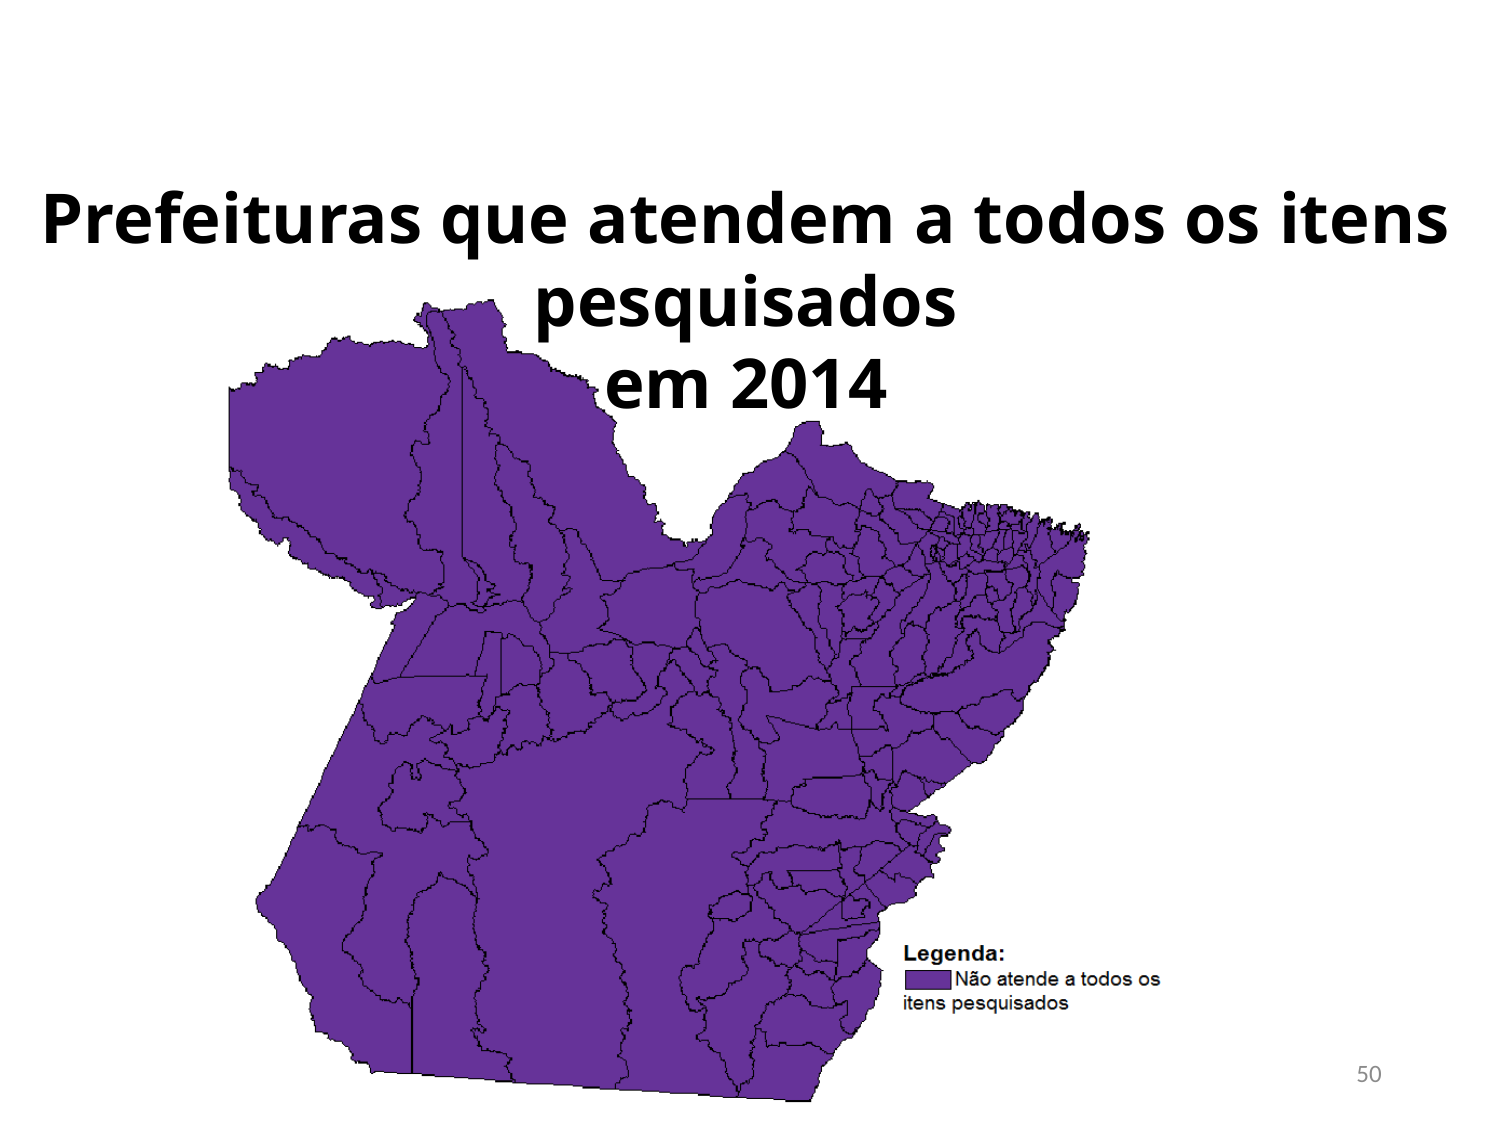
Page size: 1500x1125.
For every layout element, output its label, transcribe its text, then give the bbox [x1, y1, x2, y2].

picture [206, 294, 1177, 1125]
text_box Prefeituras que atendem a todos os itens pesquisados em 2014 [0, 167, 1500, 330]
slide_number 50 [1177, 1042, 1397, 1103]
